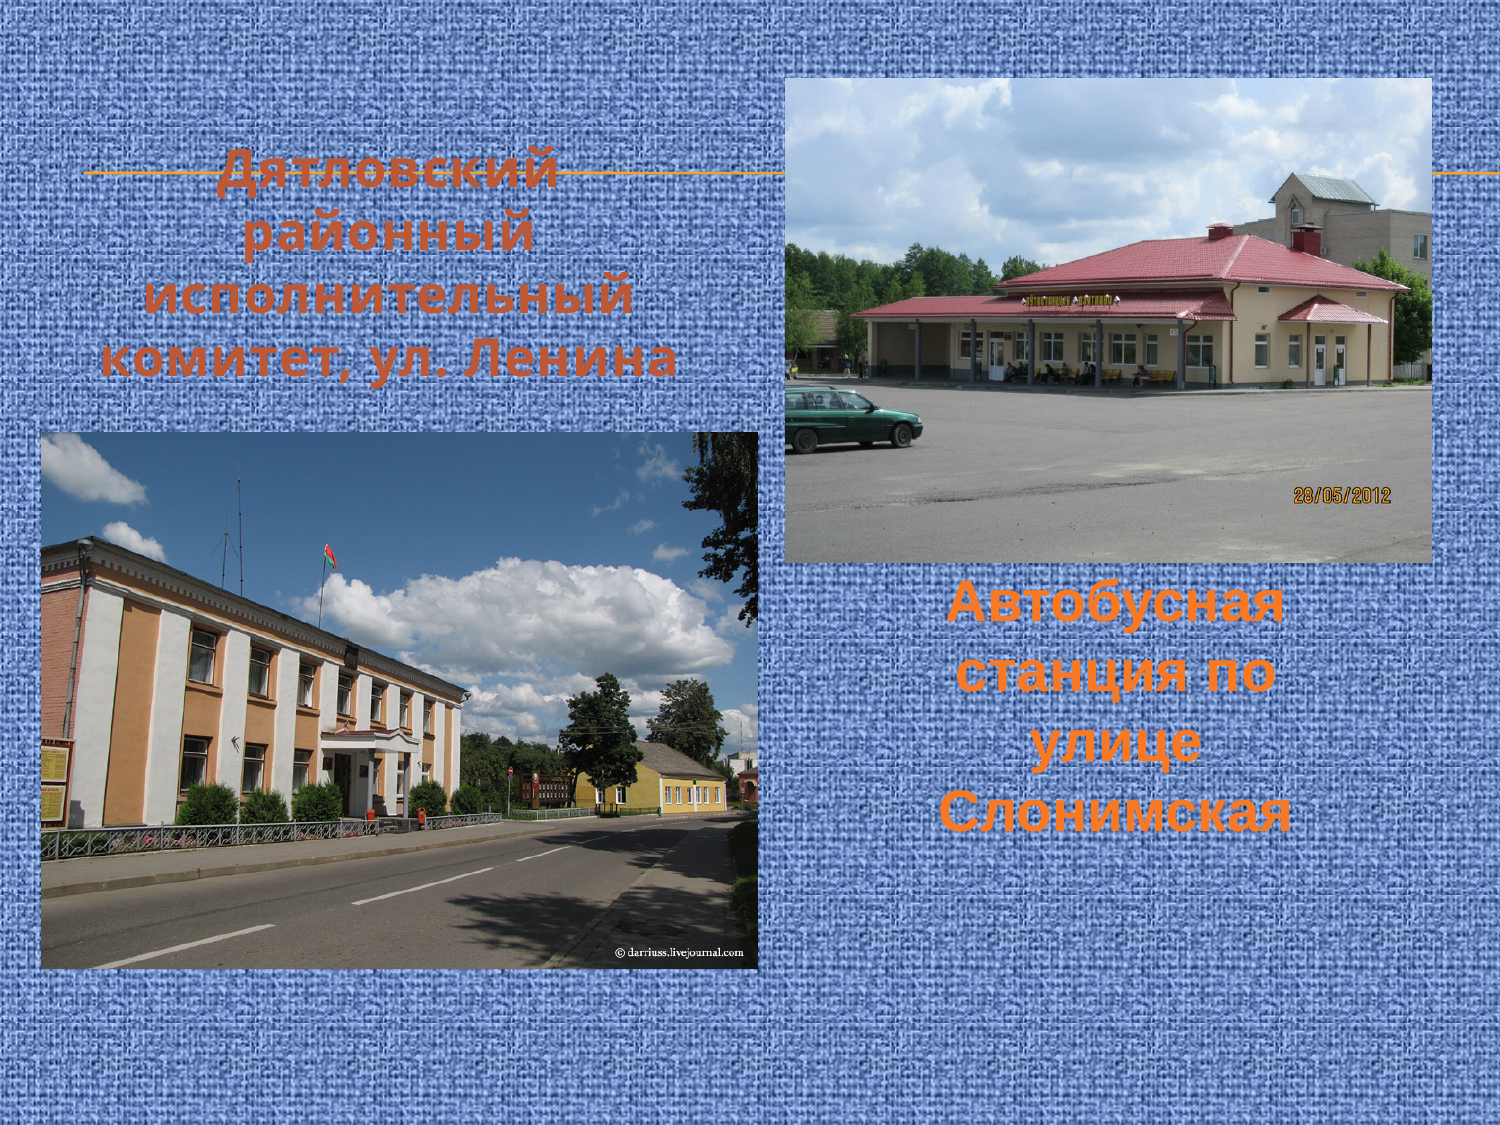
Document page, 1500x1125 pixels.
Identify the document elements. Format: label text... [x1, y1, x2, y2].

picture [0, 0, 1500, 1125]
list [40, 432, 758, 970]
title Дятловский районный исполнительный комитет, ул. Ленина [76, 125, 703, 398]
text_box Автобусная станция по улице Слонимская [856, 581, 1376, 896]
